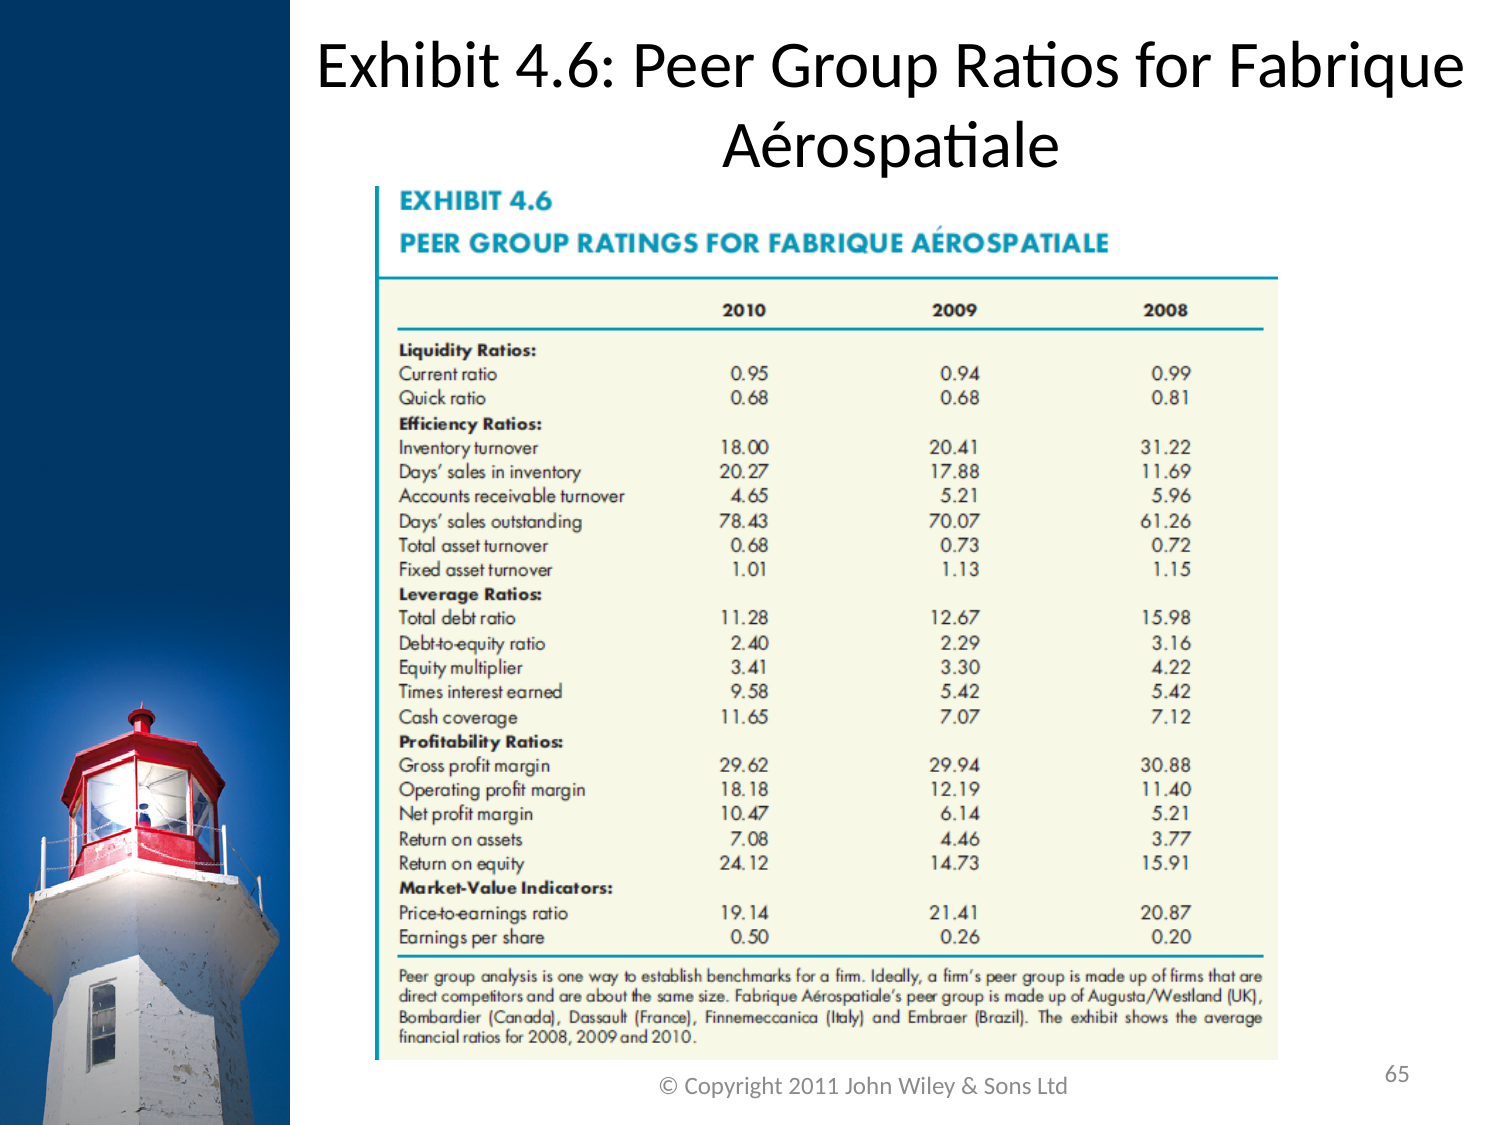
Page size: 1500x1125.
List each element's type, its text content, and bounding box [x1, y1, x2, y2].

slide_number 65 [1074, 1042, 1425, 1103]
picture [0, 0, 290, 1125]
title Exhibit 4.6: Peer Group Ratios for Fabrique Aérospatiale [300, 6, 1483, 195]
picture [374, 186, 1278, 1060]
